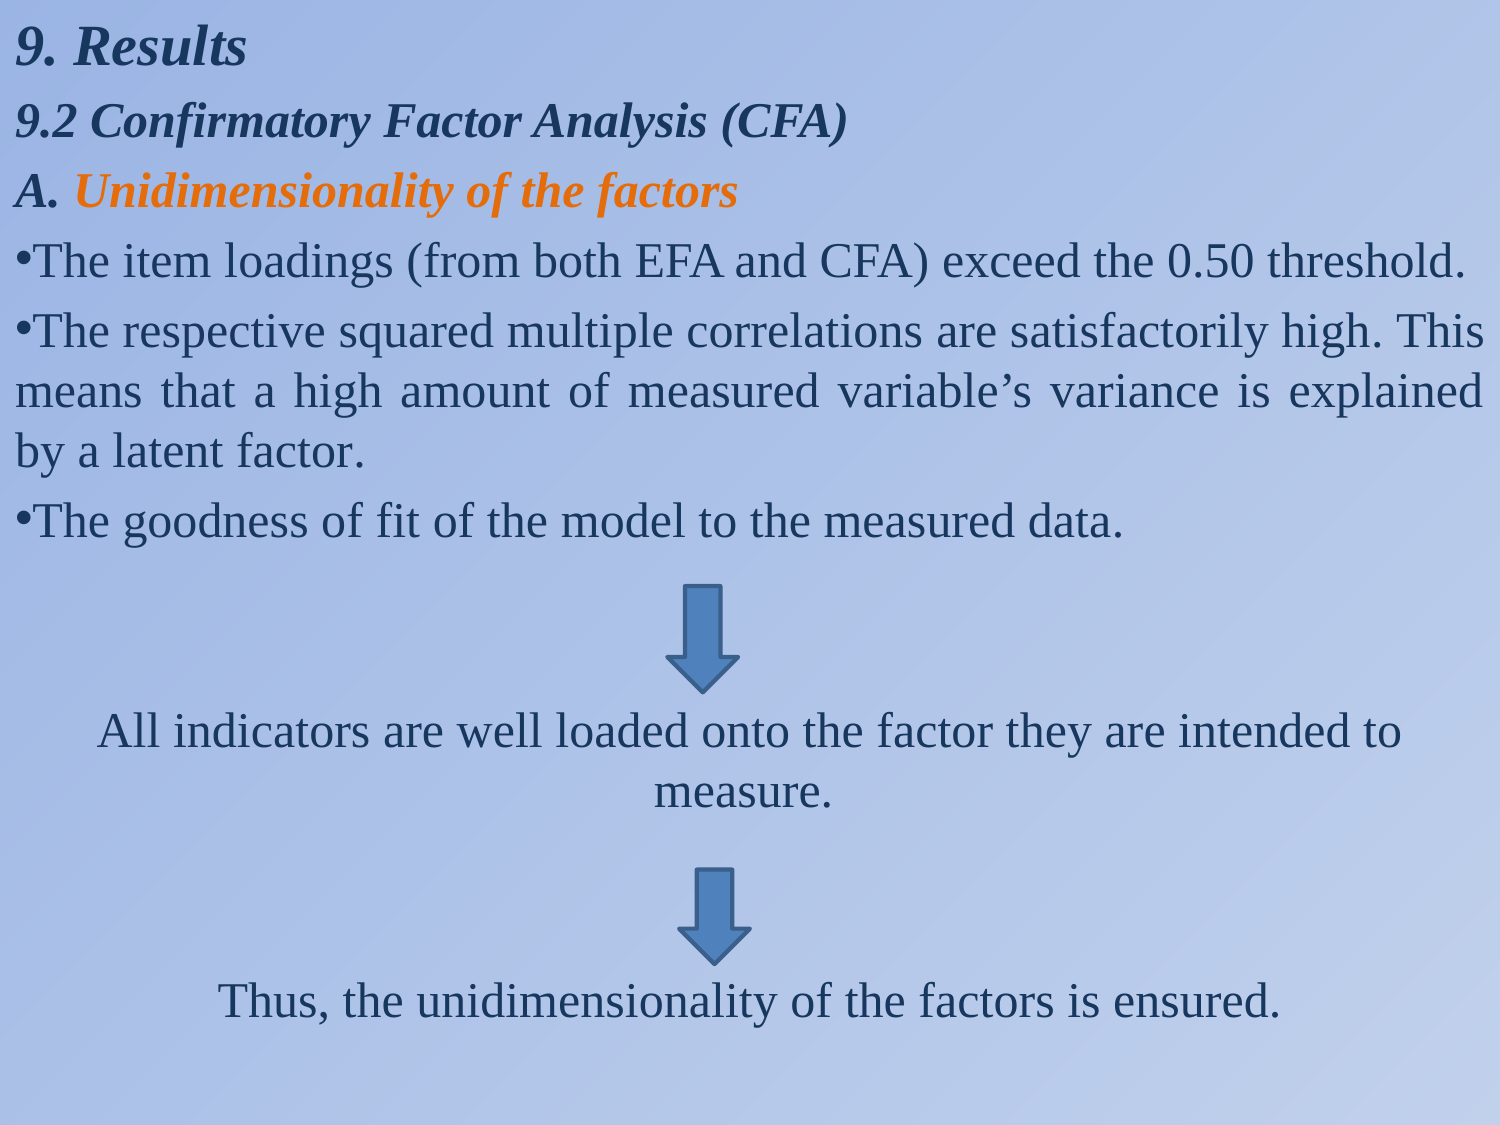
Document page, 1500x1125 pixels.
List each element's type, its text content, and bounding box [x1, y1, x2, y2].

text_box [665, 583, 741, 695]
text_box [677, 867, 752, 967]
subtitle 9. Results 9.2 Confirmatory Factor Analysis (CFA) A. Unidimensionality of the factors The item loadings (from both EFA and CFA) exceed the 0.50 threshold. Τhe respective squared multiple correlations are satisfactorily high. This means that a high amount of measured variable’s variance is explained by a latent factor. Τhe goodness of fit of the model to the measured data. All indicators are well loaded onto the factor they are intended to measure. Thus, the unidimensionality of the factors is ensured. [0, 0, 1500, 1125]
